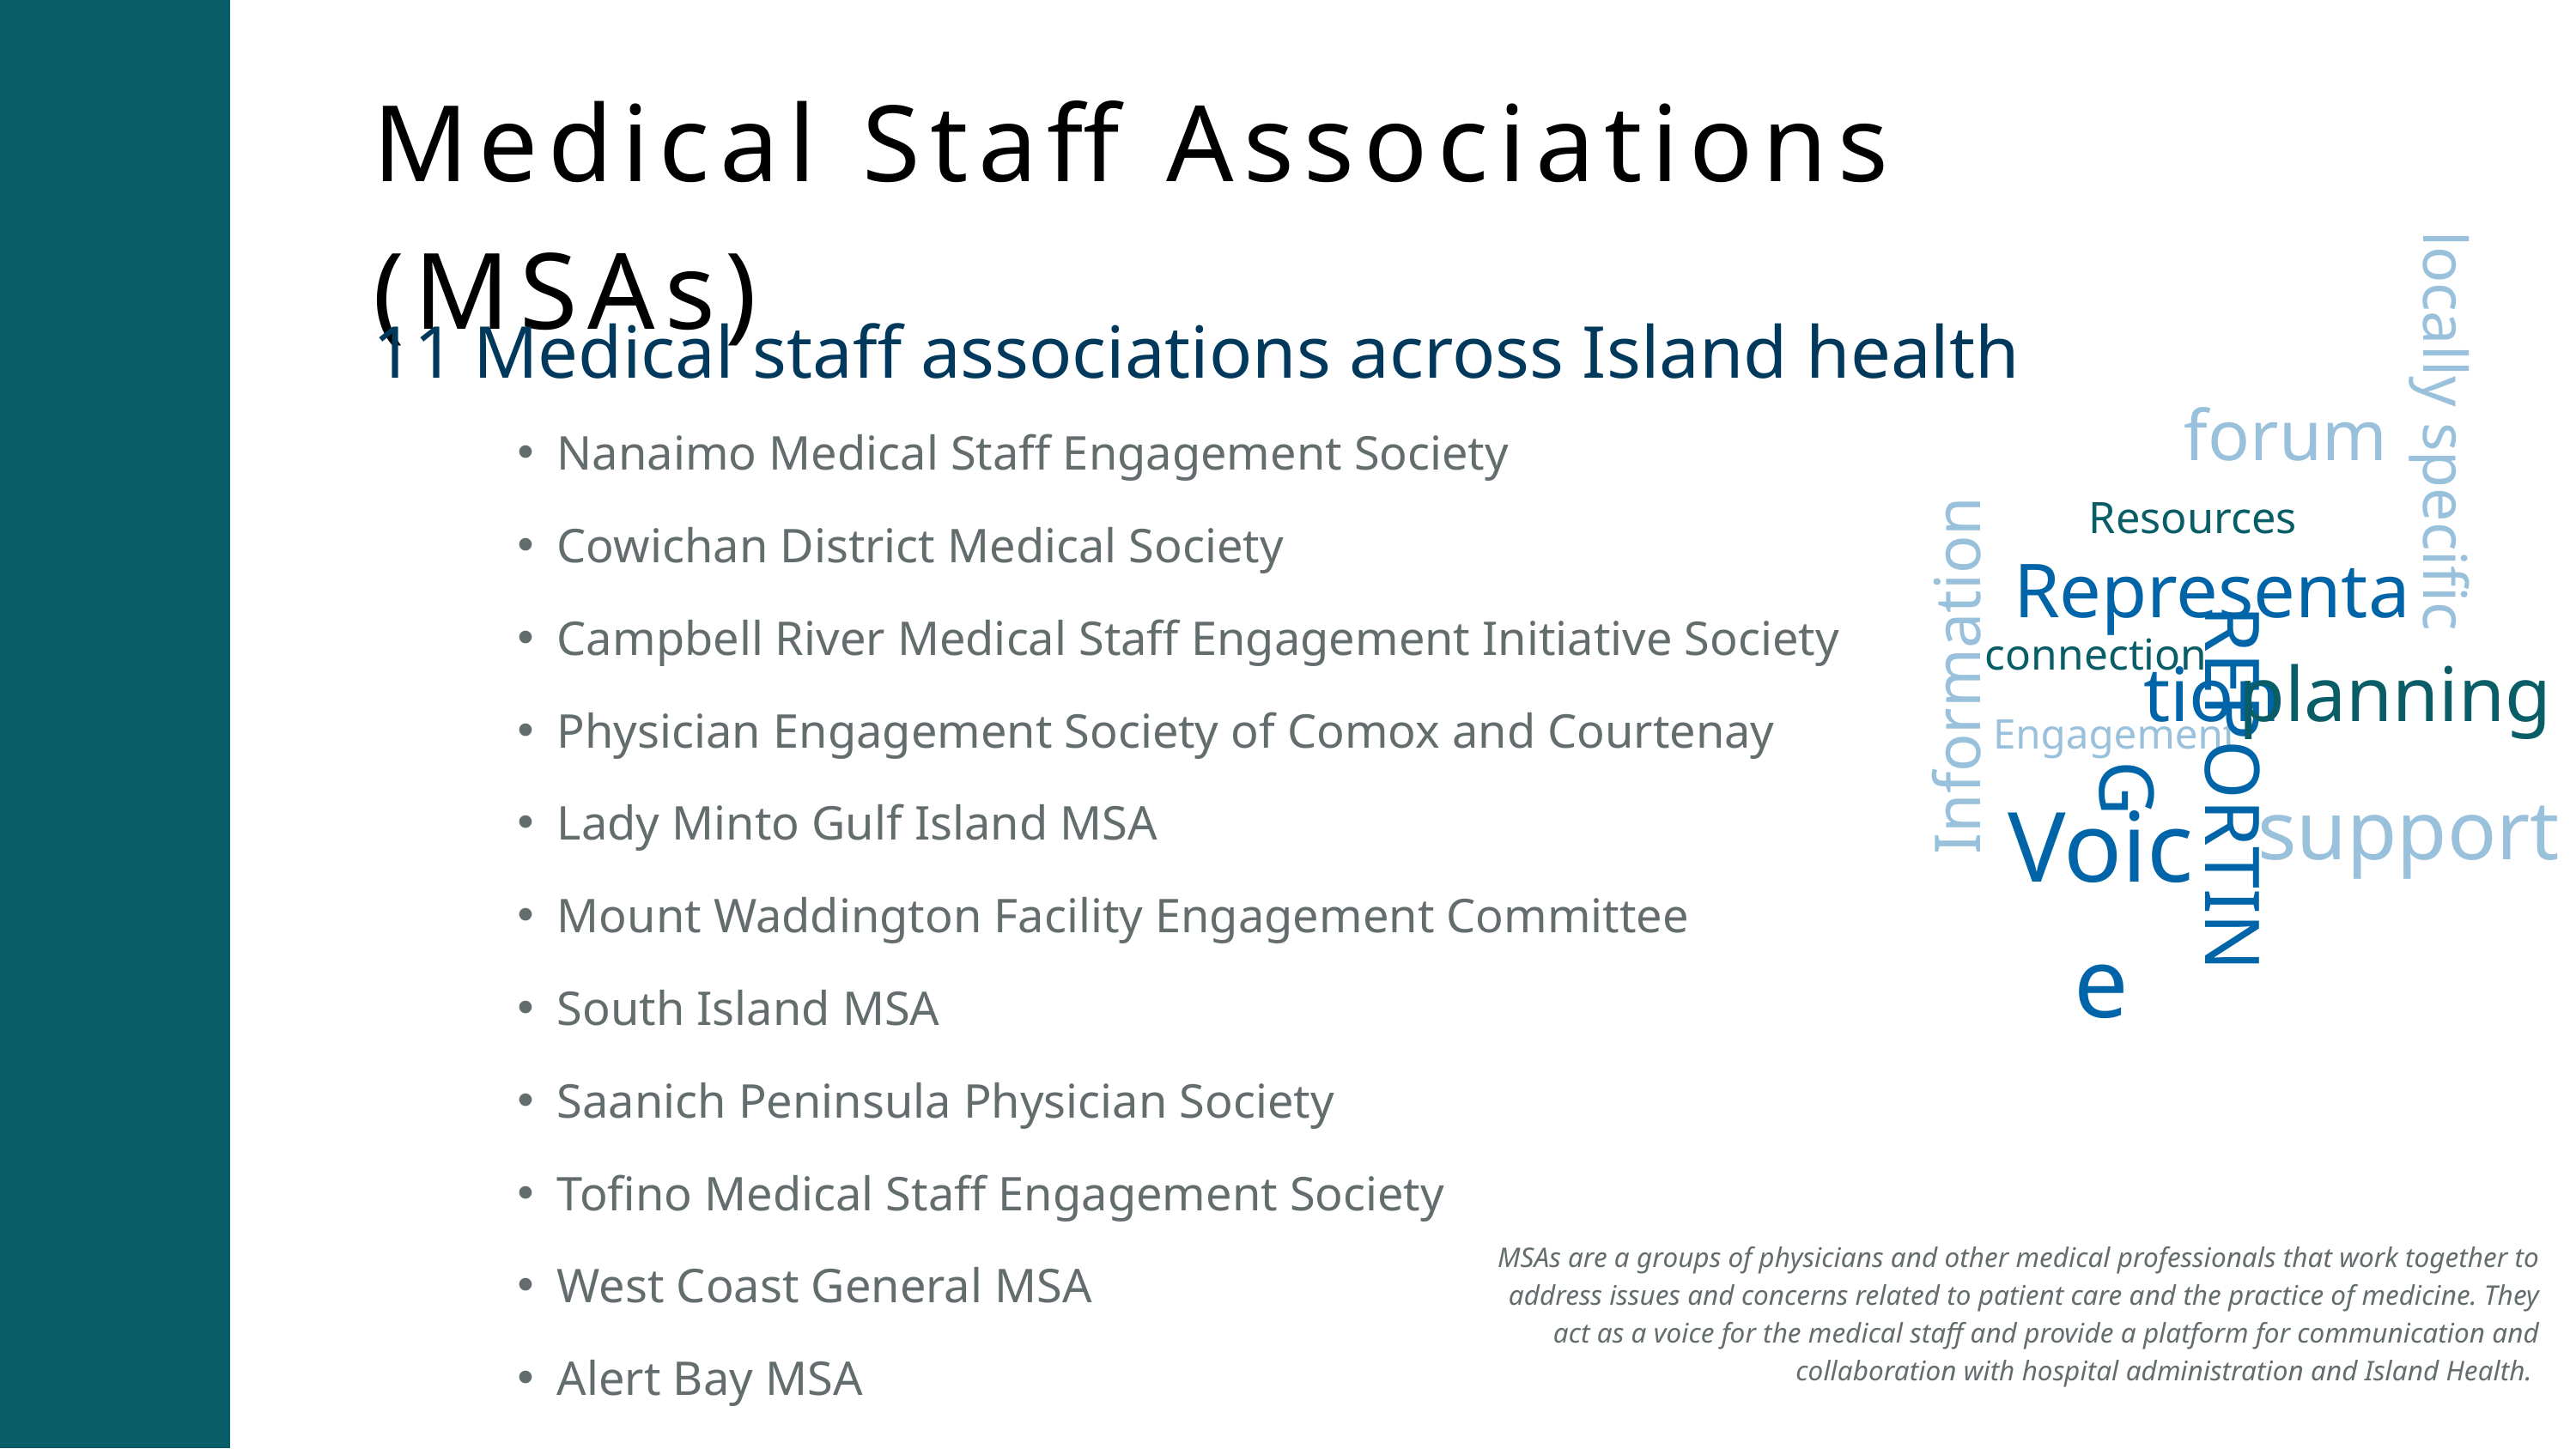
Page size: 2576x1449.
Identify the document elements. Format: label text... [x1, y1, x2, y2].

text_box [0, 0, 231, 1449]
text_box MSAs are a groups of physicians and other medical professionals that work together to address issues and concerns related to patient care and the practice of medicine. They act as a voice for the medical staff and provide a platform for communication and collaboration with hospital administration and Island Health. [1490, 1234, 2540, 1387]
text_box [373, 300, 2429, 1380]
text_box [1911, 196, 2576, 982]
text_box Medical Staff Associations (MSAs) [373, 54, 2141, 300]
